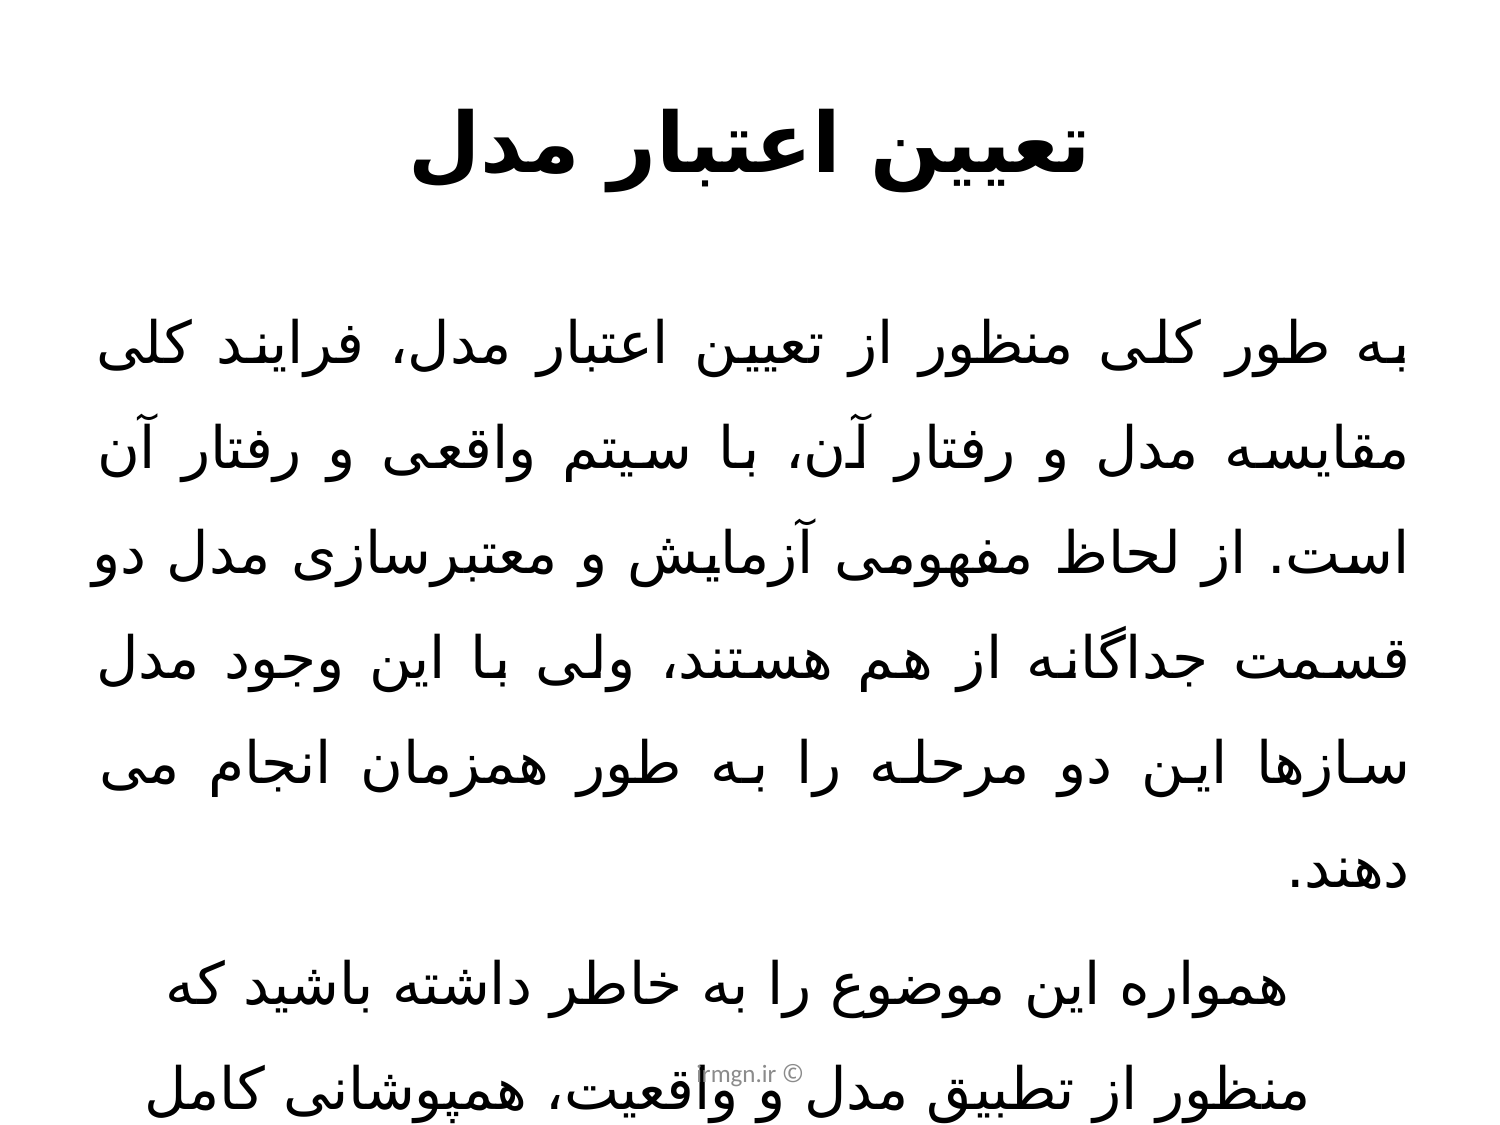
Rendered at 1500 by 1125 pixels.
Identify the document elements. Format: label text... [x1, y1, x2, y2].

footer © irmgn.ir [512, 1042, 988, 1103]
title تعیین اعتبار مدل [74, 44, 1426, 233]
list به طور کلی منظور از تعیین اعتبار مدل، فرایند کلی مقایسه مدل و رفتار آن، با سیتم واقعی و رفتار آن است. از لحاظ مفهومی آزمایش و معتبرسازی مدل دو قسمت جداگانه از هم هستند، ولی با این وجود مدل سازها این دو مرحله را به طور همزمان انجام می دهند. همواره این موضوع را به خاطر داشته باشید که منظور از تطبیق مدل و واقعیت، همپوشانی کامل نیست. [74, 262, 1426, 1006]
